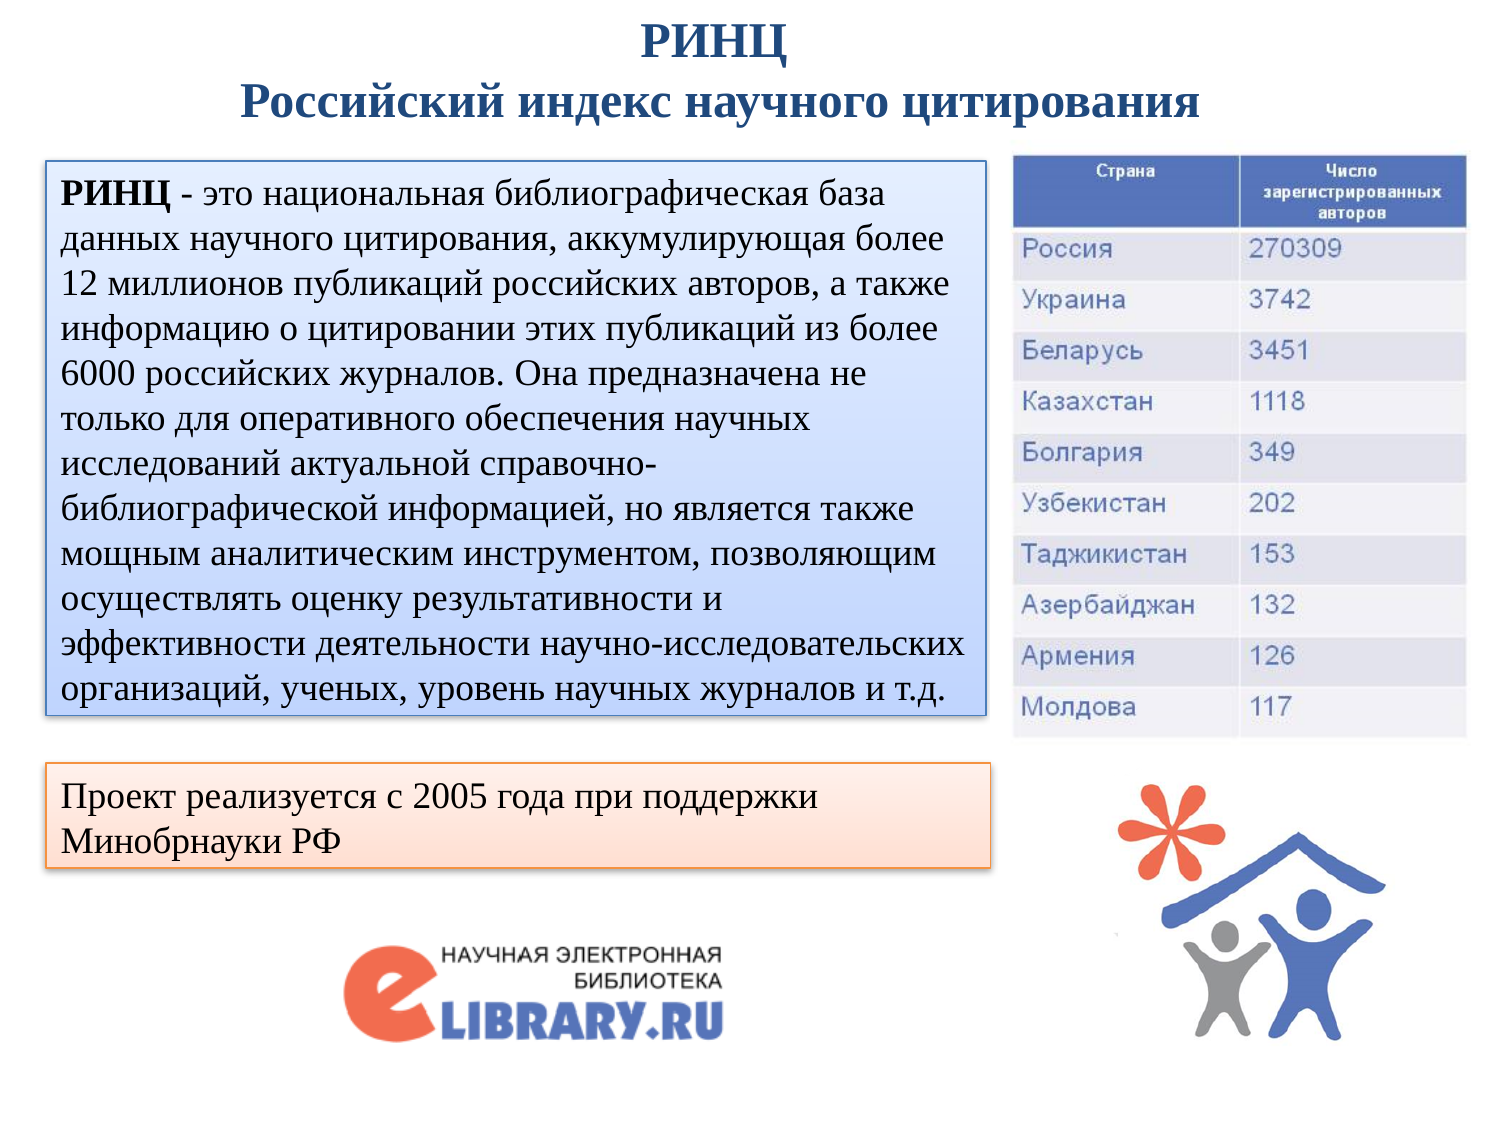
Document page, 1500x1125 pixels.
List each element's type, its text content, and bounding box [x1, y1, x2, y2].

text_box РИНЦ - это национальная библиографическая база данных научного цитирования, аккумулирующая более 12 миллионов публикаций российских авторов, а также информацию о цитировании этих публикаций из более 6000 российских журналов. Она предназначена не только для оперативного обеспечения научных исследований актуальной справочно-библиографической информацией, но является также мощным аналитическим инструментом, позволяющим осуществлять оценку результативности и эффективности деятельности научно-исследовательских организаций, ученых, уровень научных журналов и т.д. [45, 160, 985, 716]
text_box РИНЦ Российский индекс научного цитирования [53, 0, 1388, 135]
picture [990, 138, 1498, 1062]
picture [322, 905, 744, 1070]
text_box Проект реализуется с 2005 года при поддержки Минобрнауки РФ [45, 762, 991, 869]
